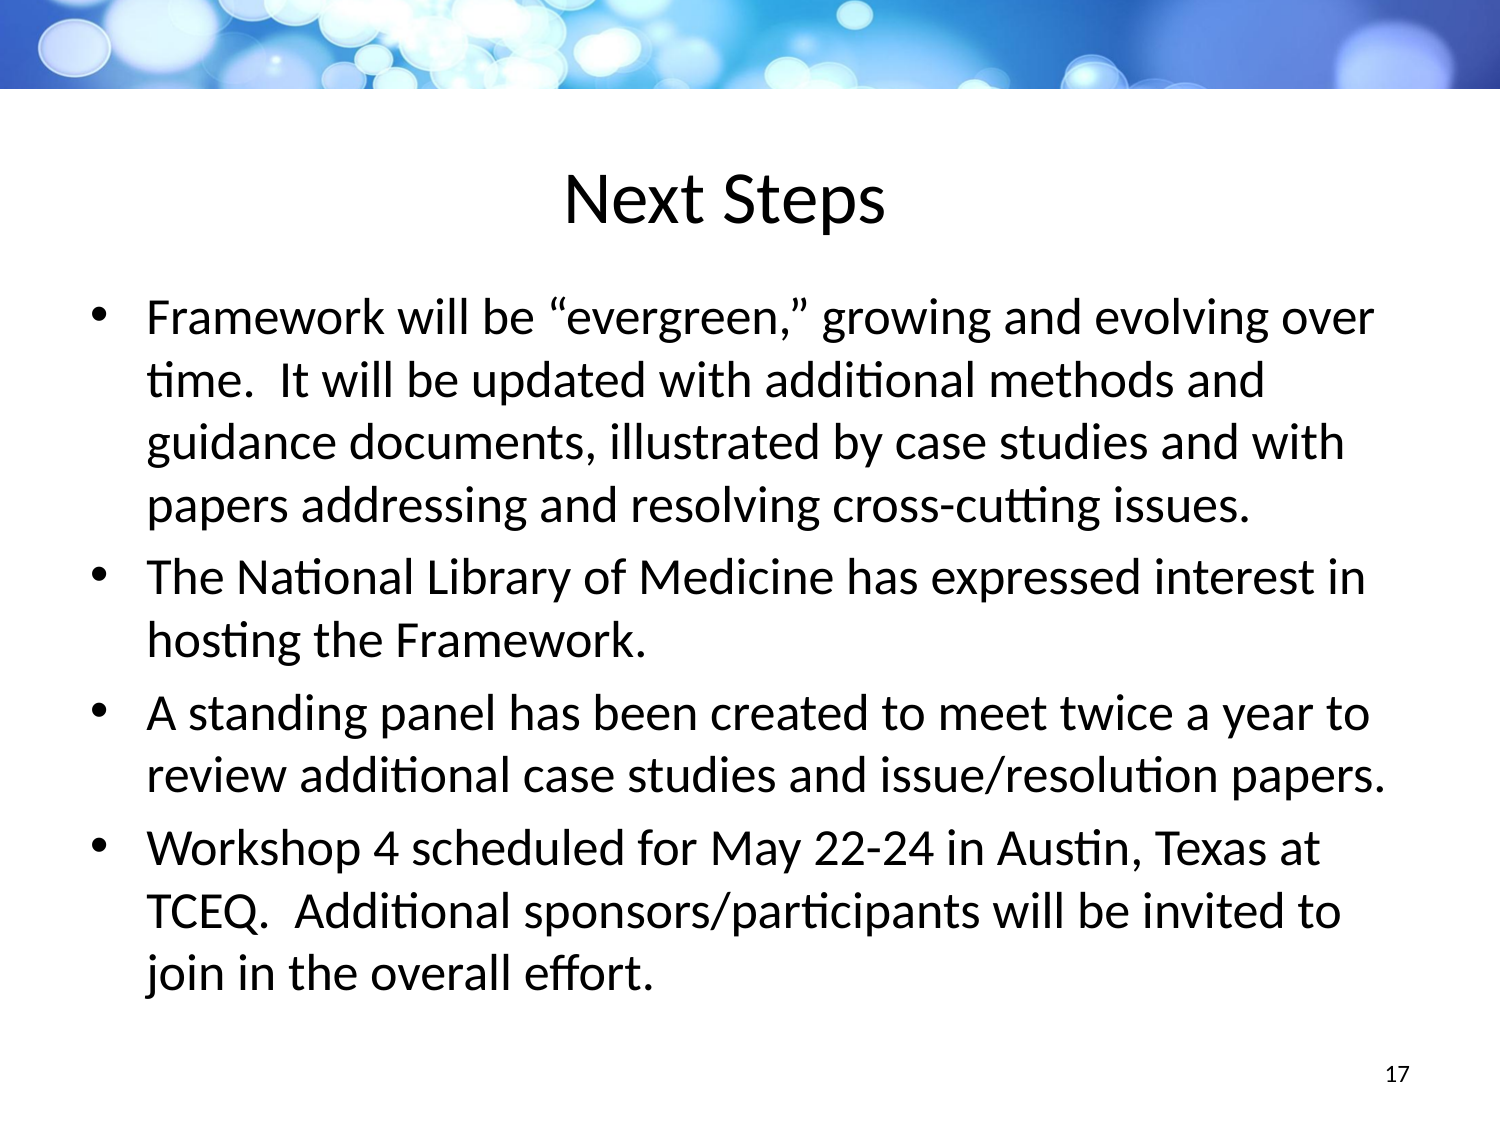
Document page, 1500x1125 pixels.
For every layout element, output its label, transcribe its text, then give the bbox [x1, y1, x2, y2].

title Next Steps [174, 125, 1275, 263]
picture [0, 0, 1500, 89]
list Framework will be “evergreen,” growing and evolving over time. It will be updated with additional methods and guidance documents, illustrated by case studies and with papers addressing and resolving cross-cutting issues. The National Library of Medicine has expressed interest in hosting the Framework. A standing panel has been created to meet twice a year to review additional case studies and issue/resolution papers. Workshop 4 scheduled for May 22-24 in Austin, Texas at TCEQ. Additional sponsors/participants will be invited to join in the overall effort. [75, 275, 1425, 1025]
slide_number 17 [1074, 1042, 1425, 1103]
